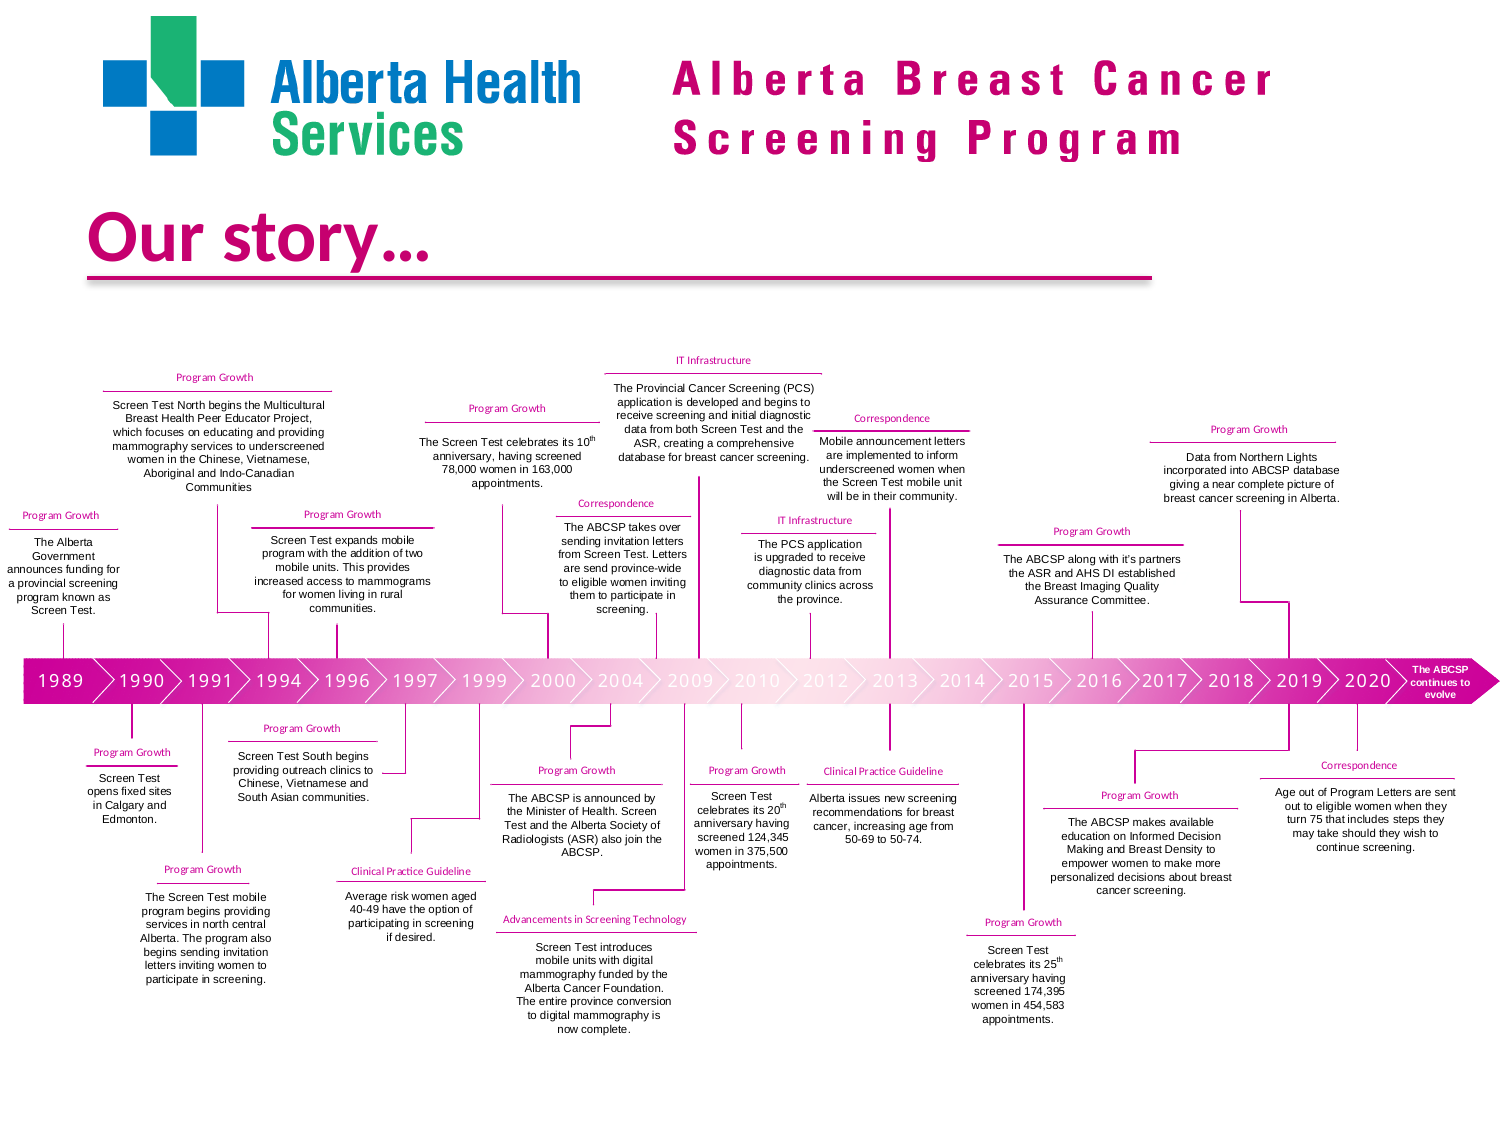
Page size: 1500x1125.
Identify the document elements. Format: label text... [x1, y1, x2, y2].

picture [0, 349, 1500, 1042]
title Our story… [0, 137, 1417, 326]
picture [103, 16, 1271, 162]
